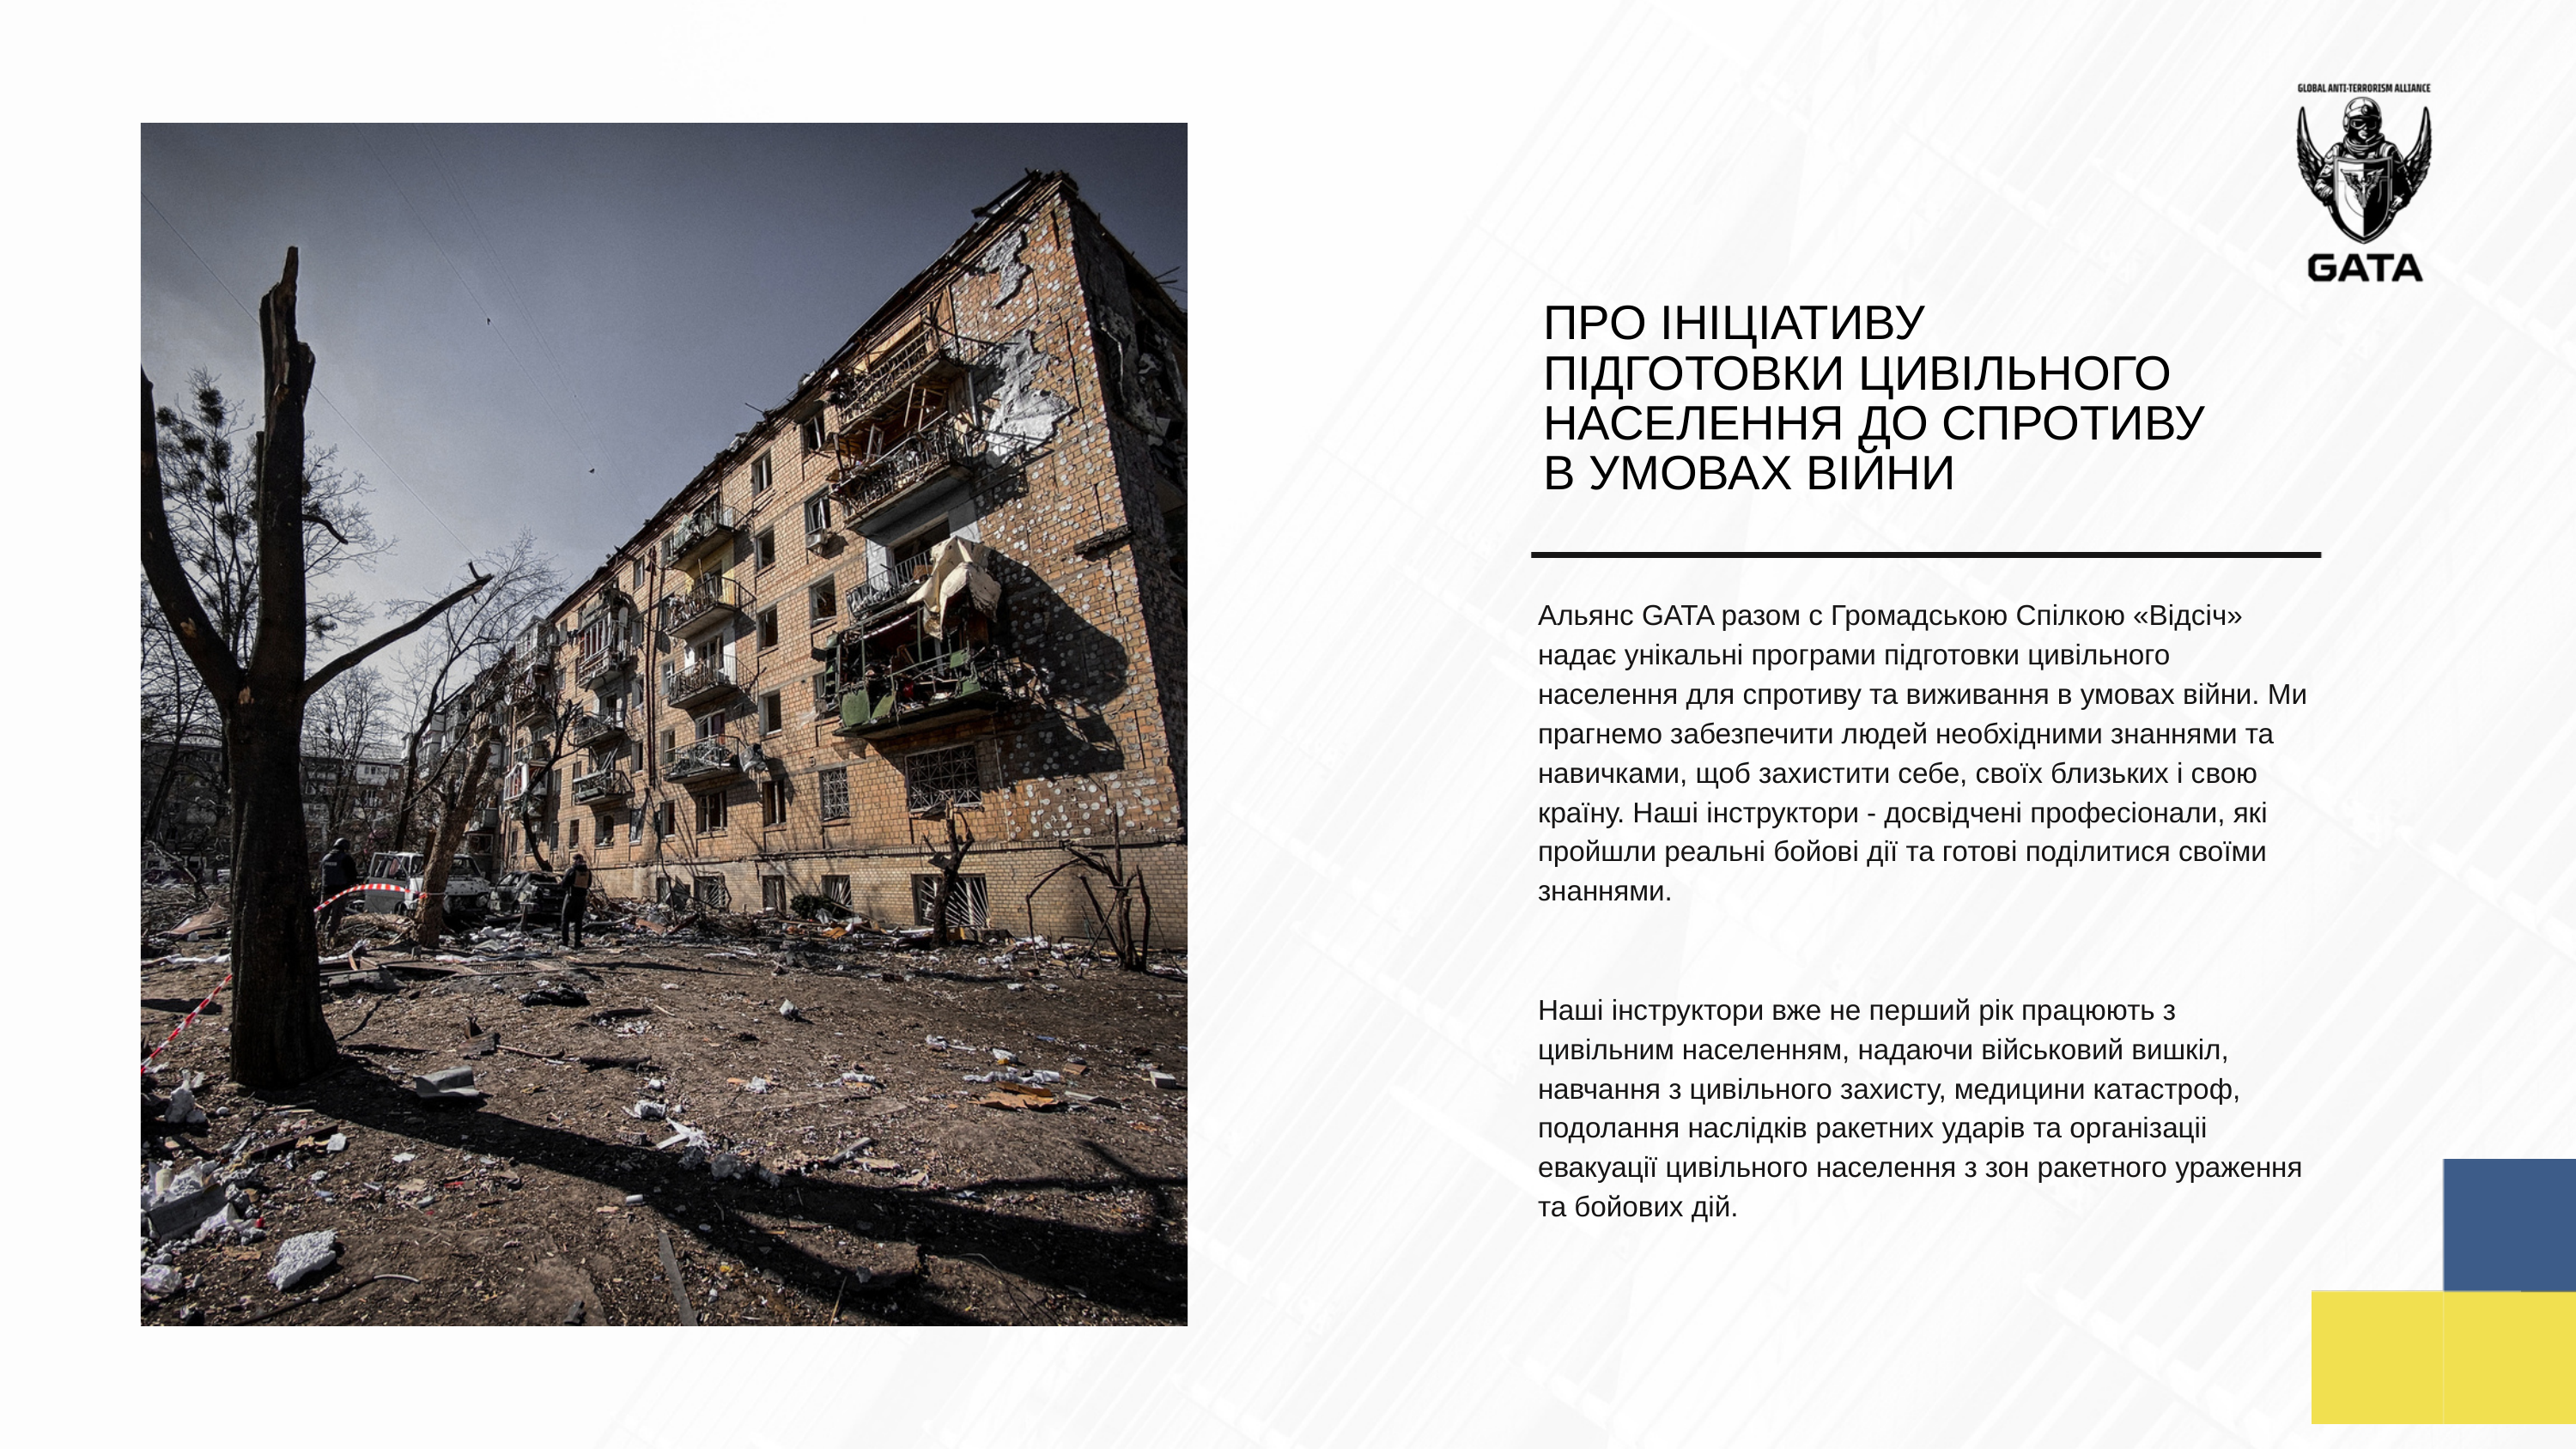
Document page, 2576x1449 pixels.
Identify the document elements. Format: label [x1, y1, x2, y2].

text_box [140, 123, 1188, 1326]
text_box [2251, 69, 2476, 294]
text_box [0, 0, 2576, 1449]
